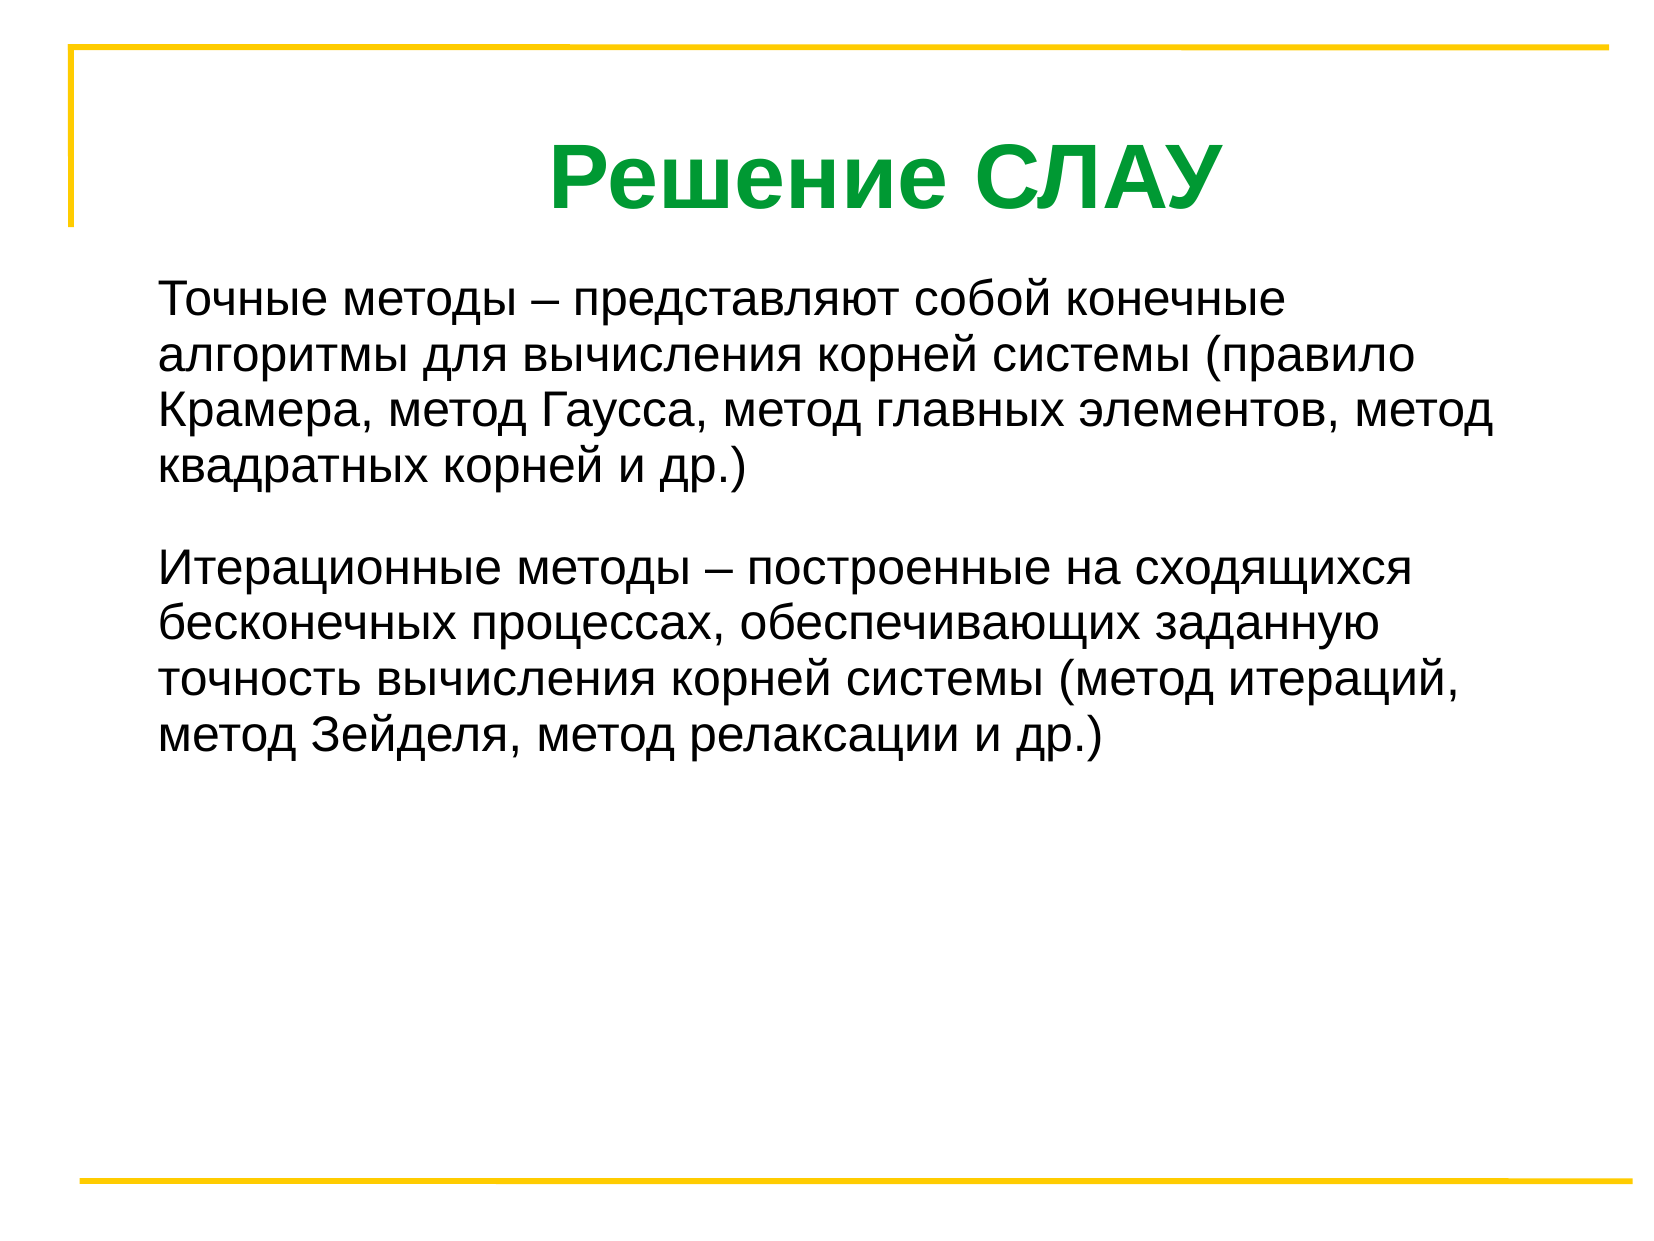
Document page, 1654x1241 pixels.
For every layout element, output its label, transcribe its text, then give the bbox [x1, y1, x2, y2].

text_box Точные методы – представляют собой конечные алгоритмы для вычисления корней системы (правило Крамера, метод Гаусса, метод главных элементов, метод квадратных корней и др.) Итерационные методы – построенные на сходящихся бесконечных процессах, обеспечивающих заданную точность вычисления корней системы (метод итераций, метод Зейделя, метод релаксации и др.) [142, 259, 1524, 827]
text_box Решение СЛАУ [141, 70, 1630, 278]
